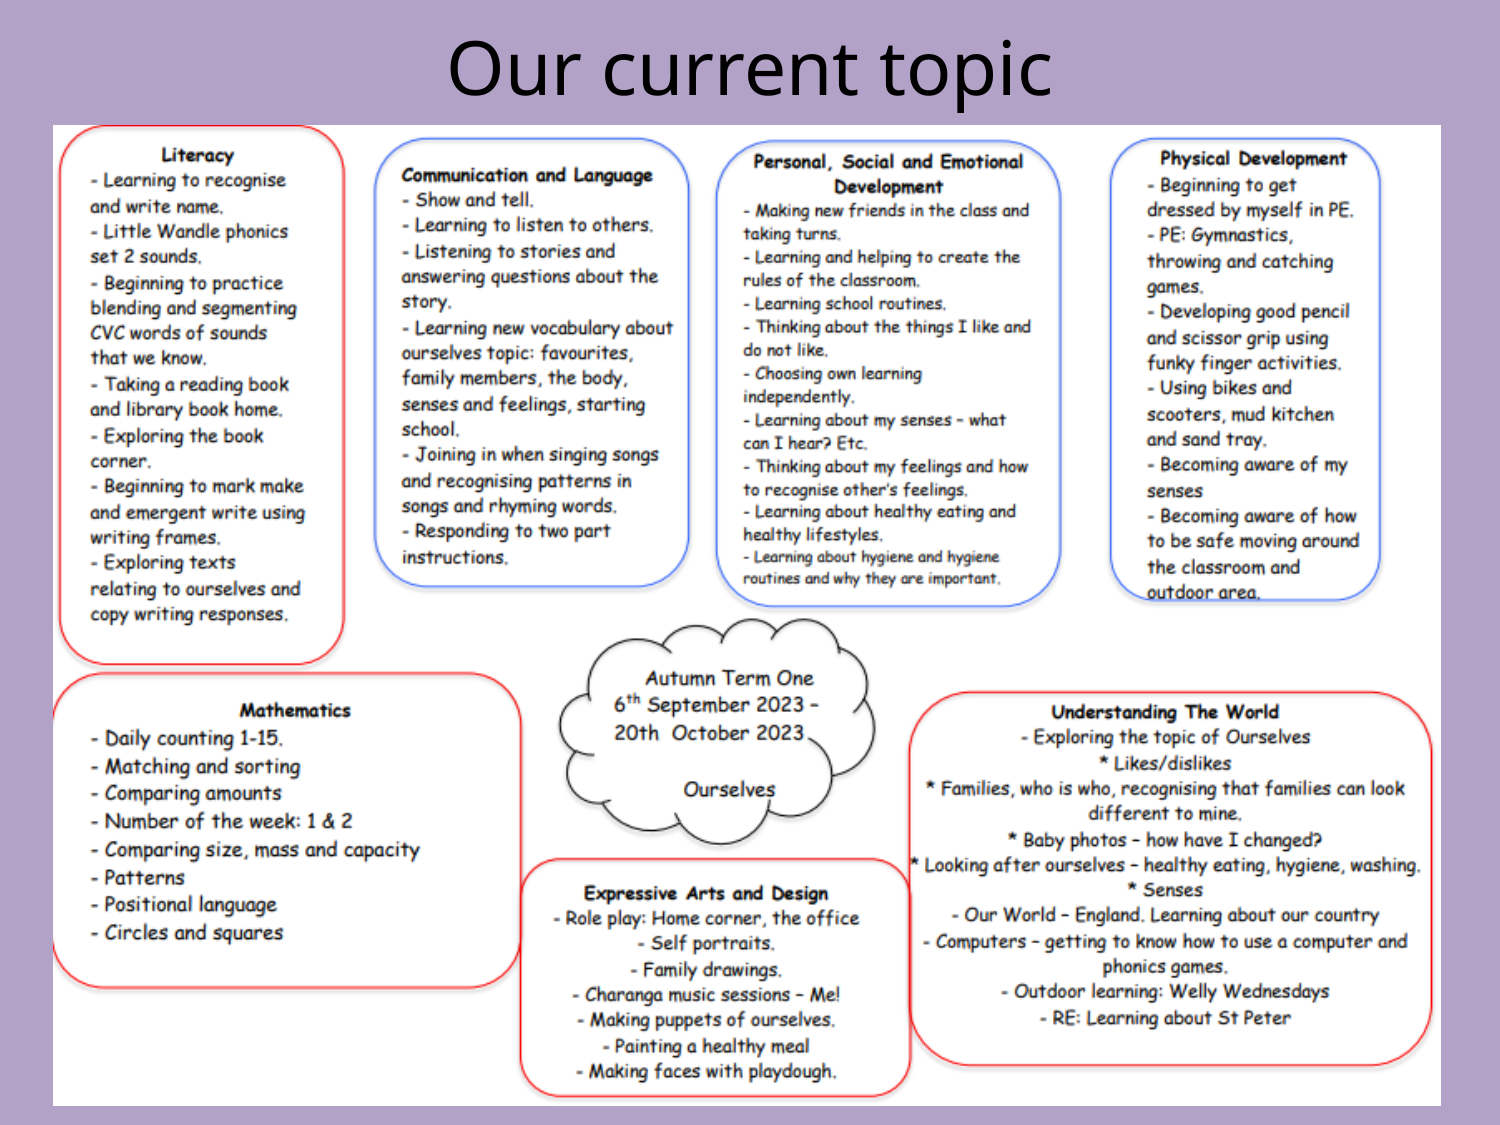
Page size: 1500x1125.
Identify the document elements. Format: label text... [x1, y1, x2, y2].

picture [52, 125, 1441, 1107]
title Our current topic [75, 0, 1425, 123]
